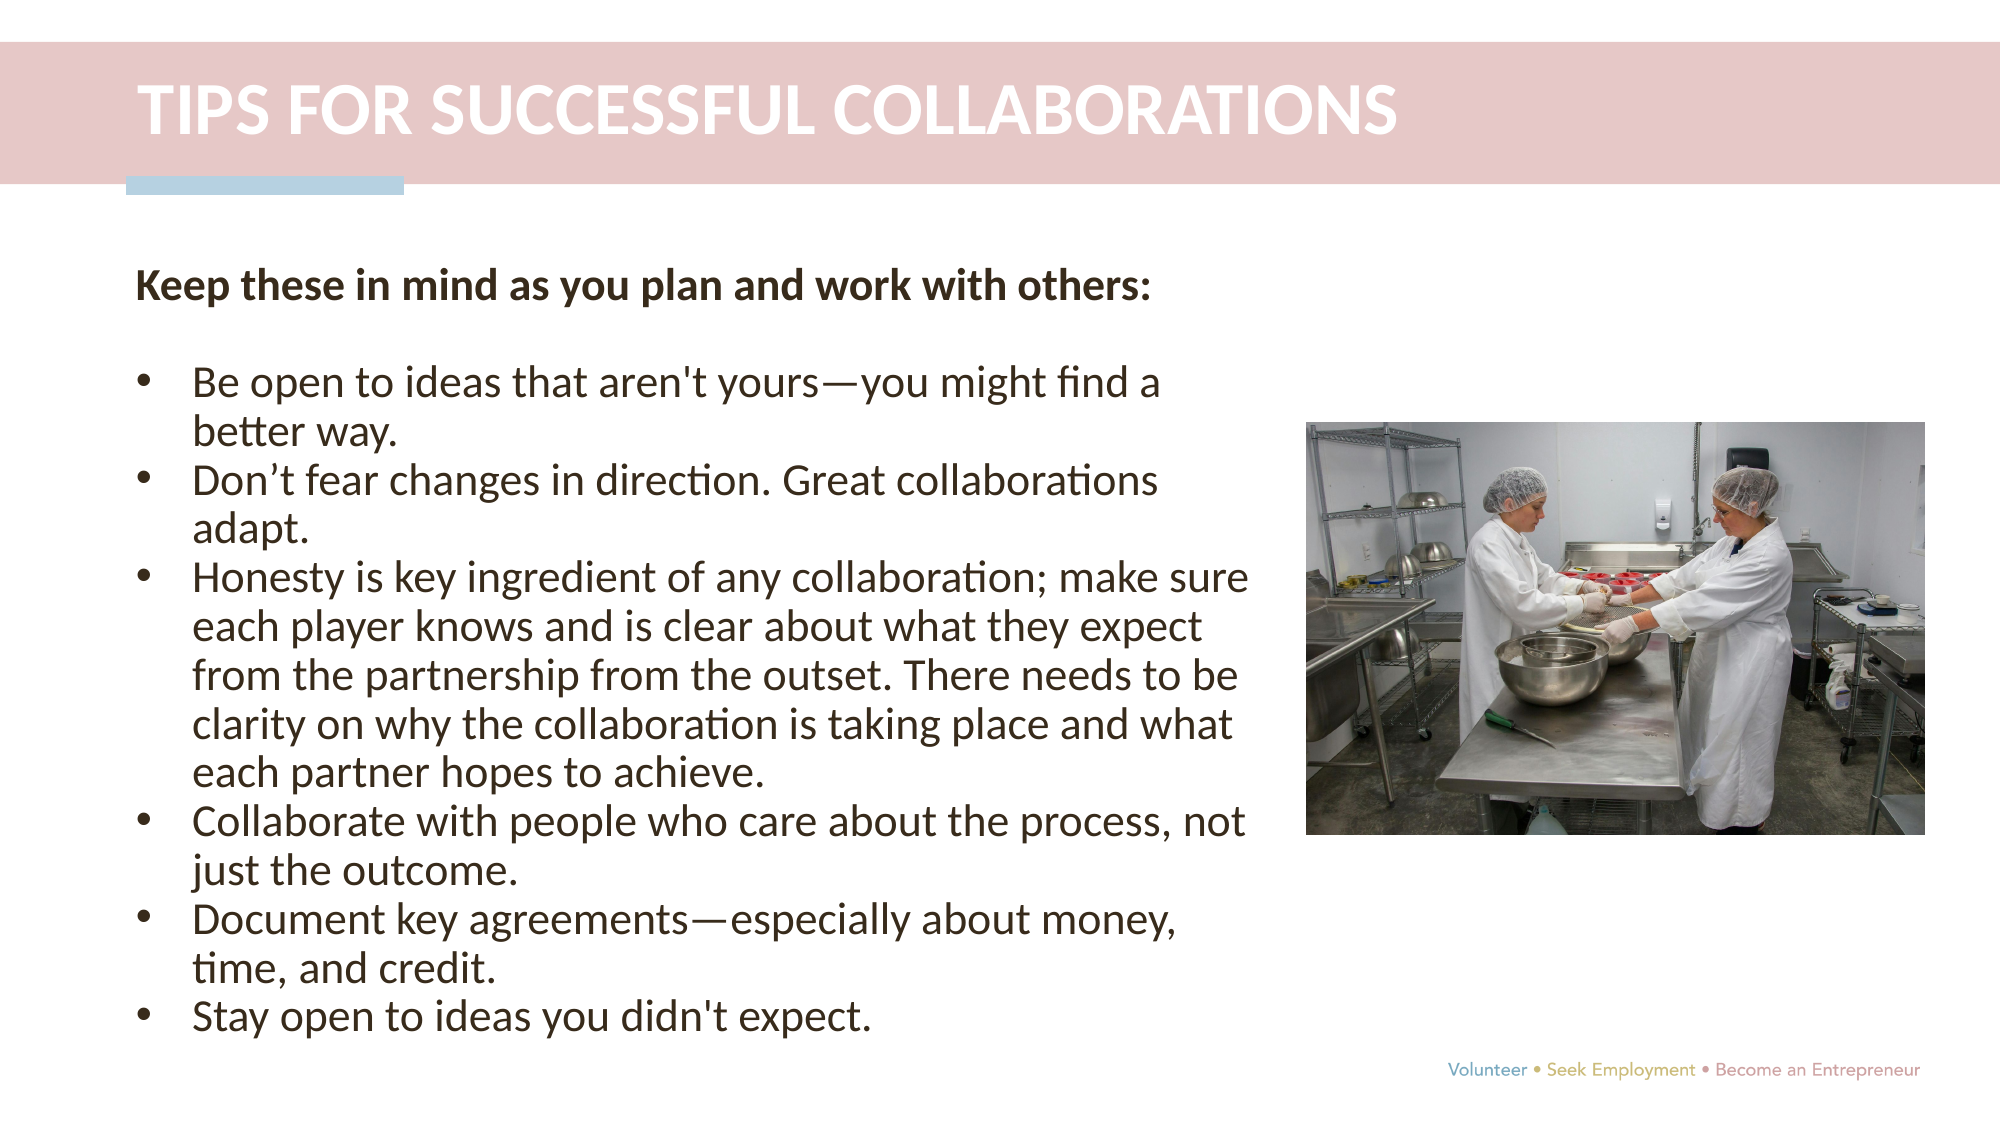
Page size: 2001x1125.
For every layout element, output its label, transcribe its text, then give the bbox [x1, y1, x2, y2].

picture [1418, 1046, 1971, 1103]
picture [1306, 422, 1925, 835]
list Keep these in mind as you plan and work with others: Be open to ideas that aren't yours—you might find a better way. Don’t fear changes in direction. Great collaborations adapt. Honesty is key ingredient of any collaboration; make sure each player knows and is clear about what they expect from the partnership from the outset. There needs to be clarity on why the collaboration is taking place and what each partner hopes to achieve.​ Collaborate with people who care about the process, not just the outcome. Document key agreements—especially about money, time, and credit. Stay open to ideas you didn't expect. ​ [121, 253, 1294, 1020]
list TIPS FOR SUCCESSFUL COLLABORATIONS​ [123, 51, 1913, 170]
